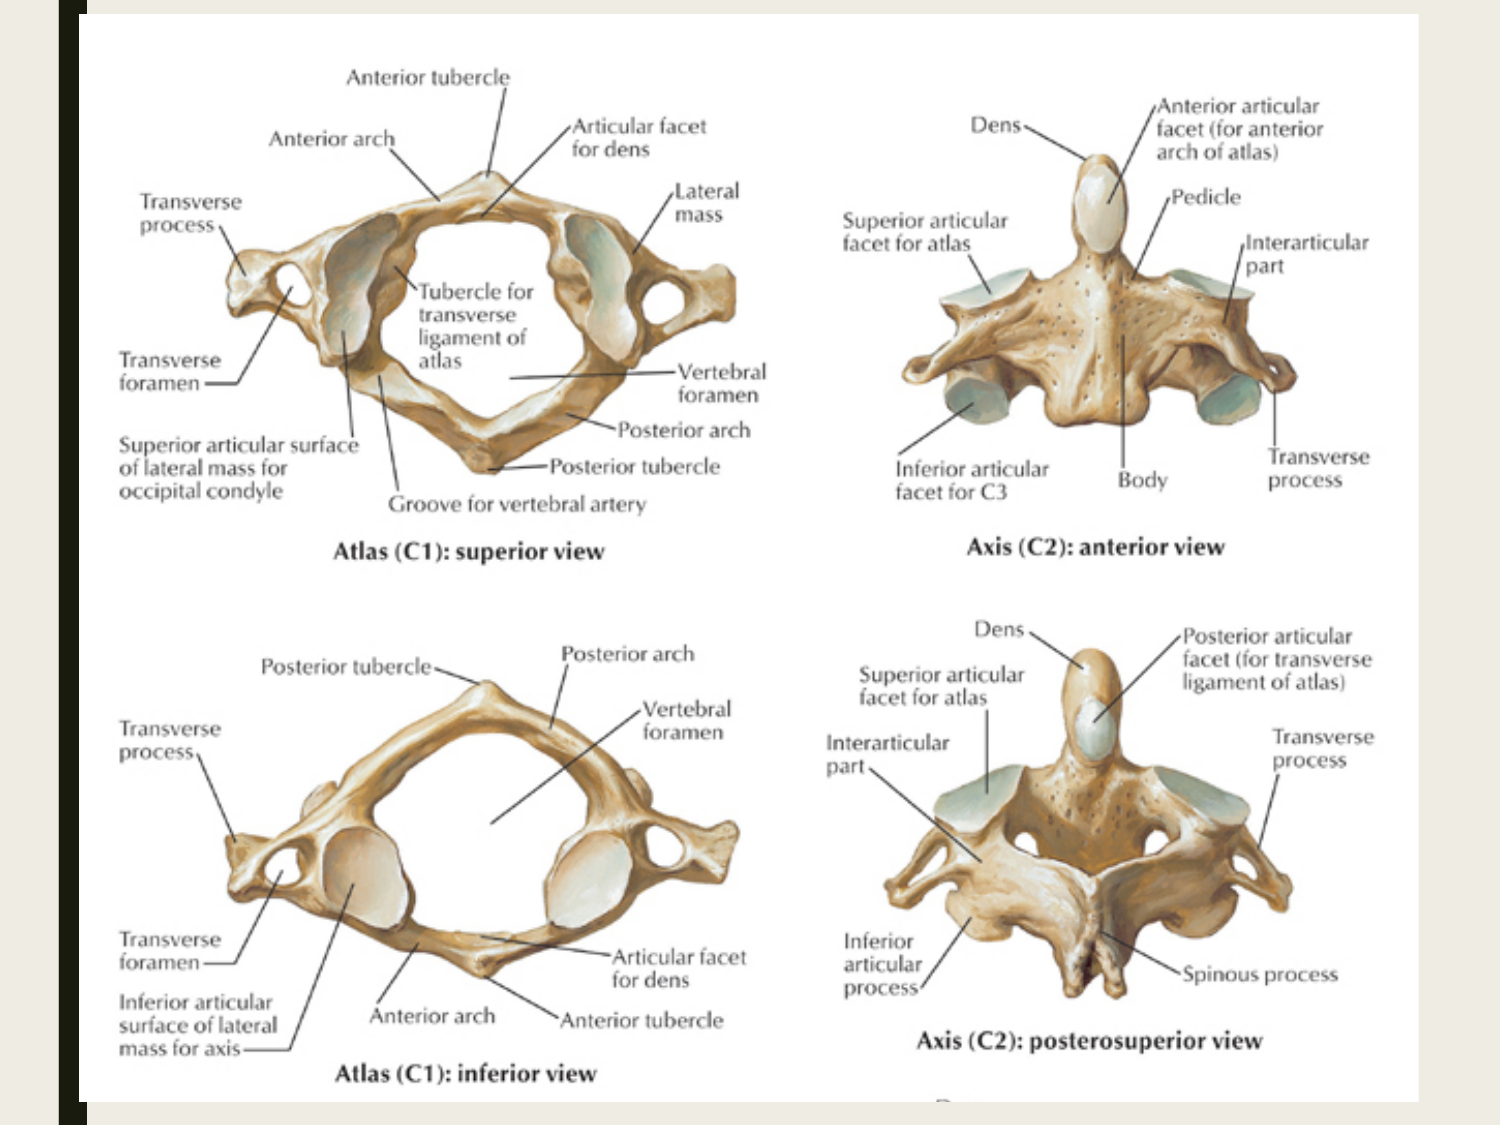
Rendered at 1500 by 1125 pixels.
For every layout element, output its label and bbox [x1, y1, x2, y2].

picture [78, 13, 1419, 1102]
